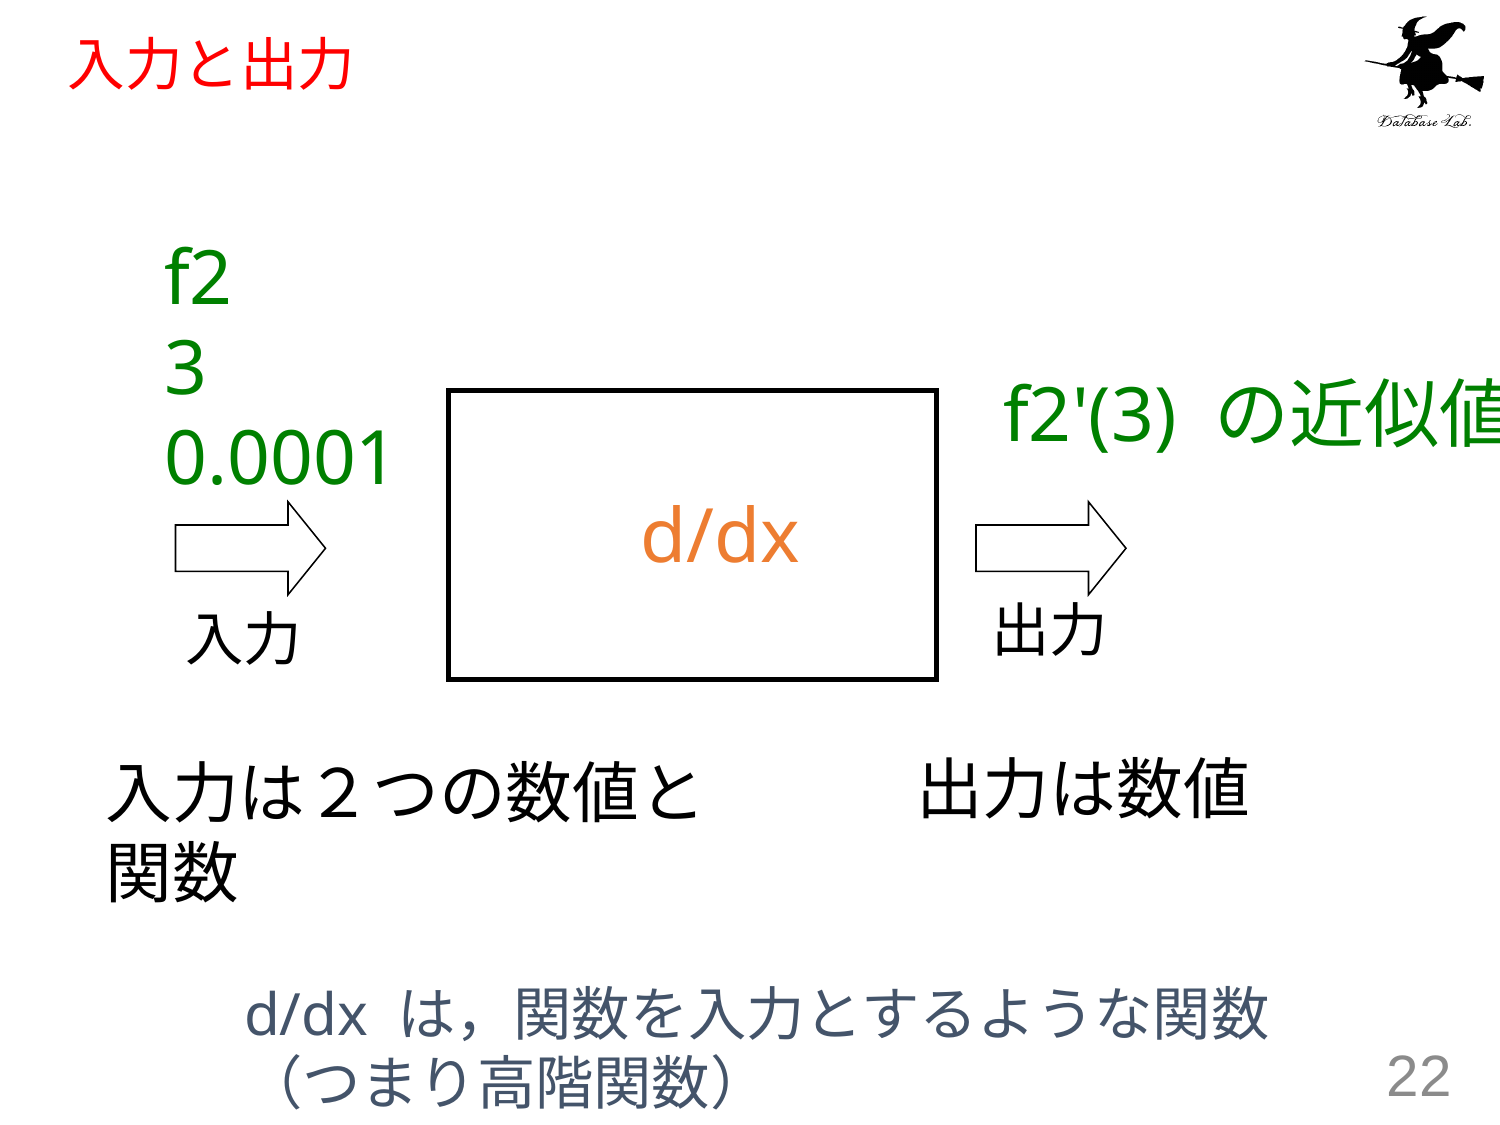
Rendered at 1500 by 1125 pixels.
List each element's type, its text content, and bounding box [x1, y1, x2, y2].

text_box [448, 390, 937, 680]
text_box d/dx は，関数を入力とするような関数 （つまり高階関数） [229, 969, 1285, 1124]
slide_number 22 [1129, 1042, 1467, 1103]
text_box d/dx [625, 480, 816, 585]
title 入力と出力 [52, 28, 1441, 106]
text_box [175, 507, 326, 594]
text_box f2 3 0.0001 [149, 221, 415, 507]
text_box 出力は数値 [901, 739, 1265, 835]
text_box [976, 501, 1127, 585]
text_box 入力は２つの数値と 関数 [90, 743, 722, 919]
text_box 出力 [976, 585, 1123, 671]
text_box f2'(3) の近似値 [988, 359, 1500, 465]
picture [1362, 14, 1486, 130]
text_box 入力 [170, 594, 317, 680]
